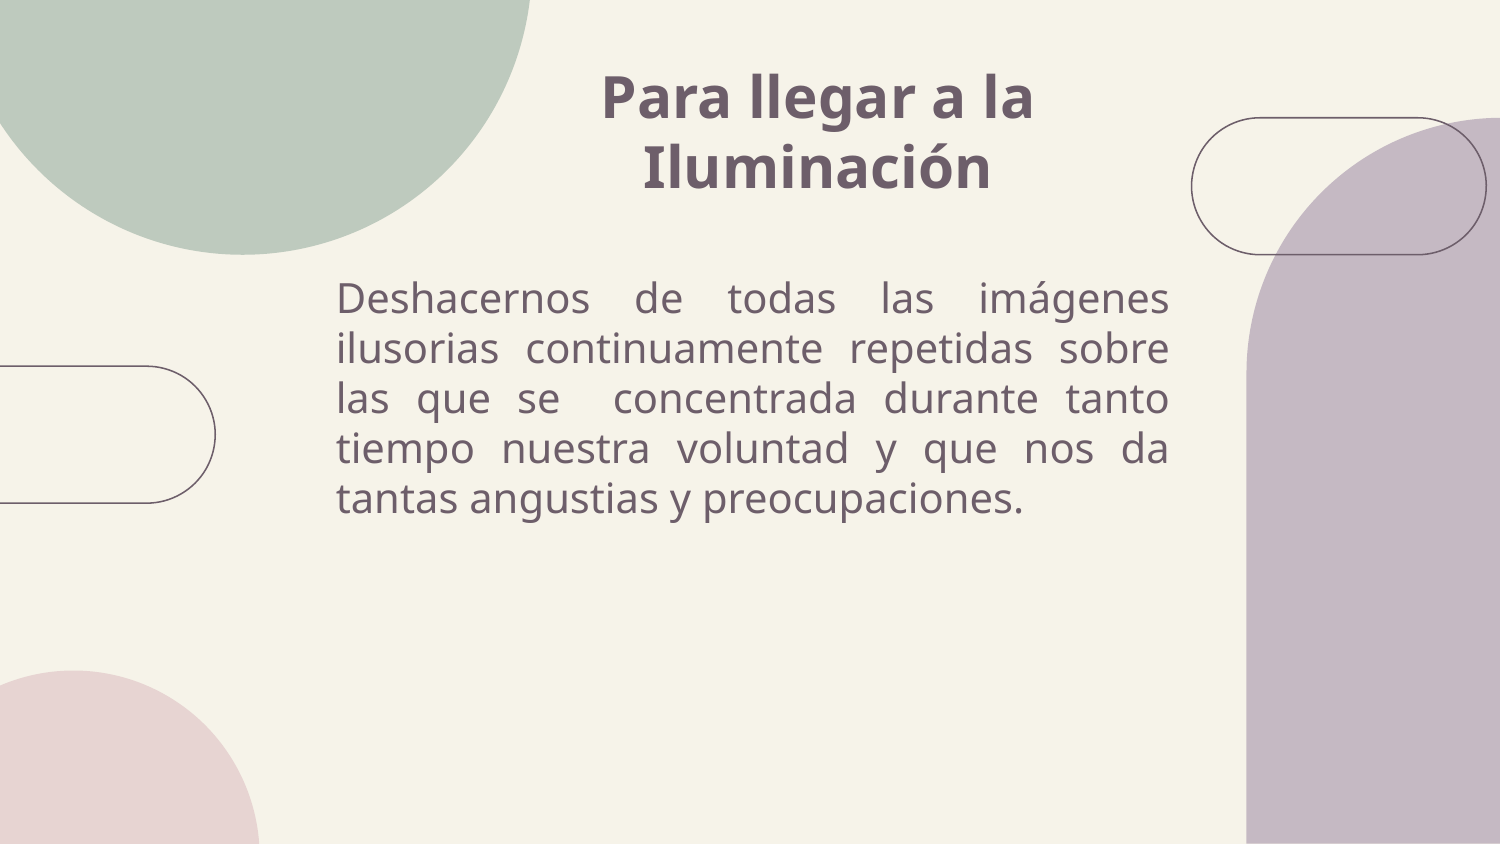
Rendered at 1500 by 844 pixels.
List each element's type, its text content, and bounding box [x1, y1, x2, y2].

subtitle Deshacernos de todas las imágenes ilusorias continuamente repetidas sobre las que se concentrada durante tanto tiempo nuestra voluntad y que nos da tantas angustias y preocupaciones. [320, 257, 1186, 787]
text_box [0, 0, 530, 255]
title Para llegar a la Iluminación [476, 168, 1160, 292]
text_box [0, 670, 260, 844]
text_box [1191, 117, 1487, 255]
text_box [1246, 117, 1500, 844]
text_box [0, 366, 216, 504]
